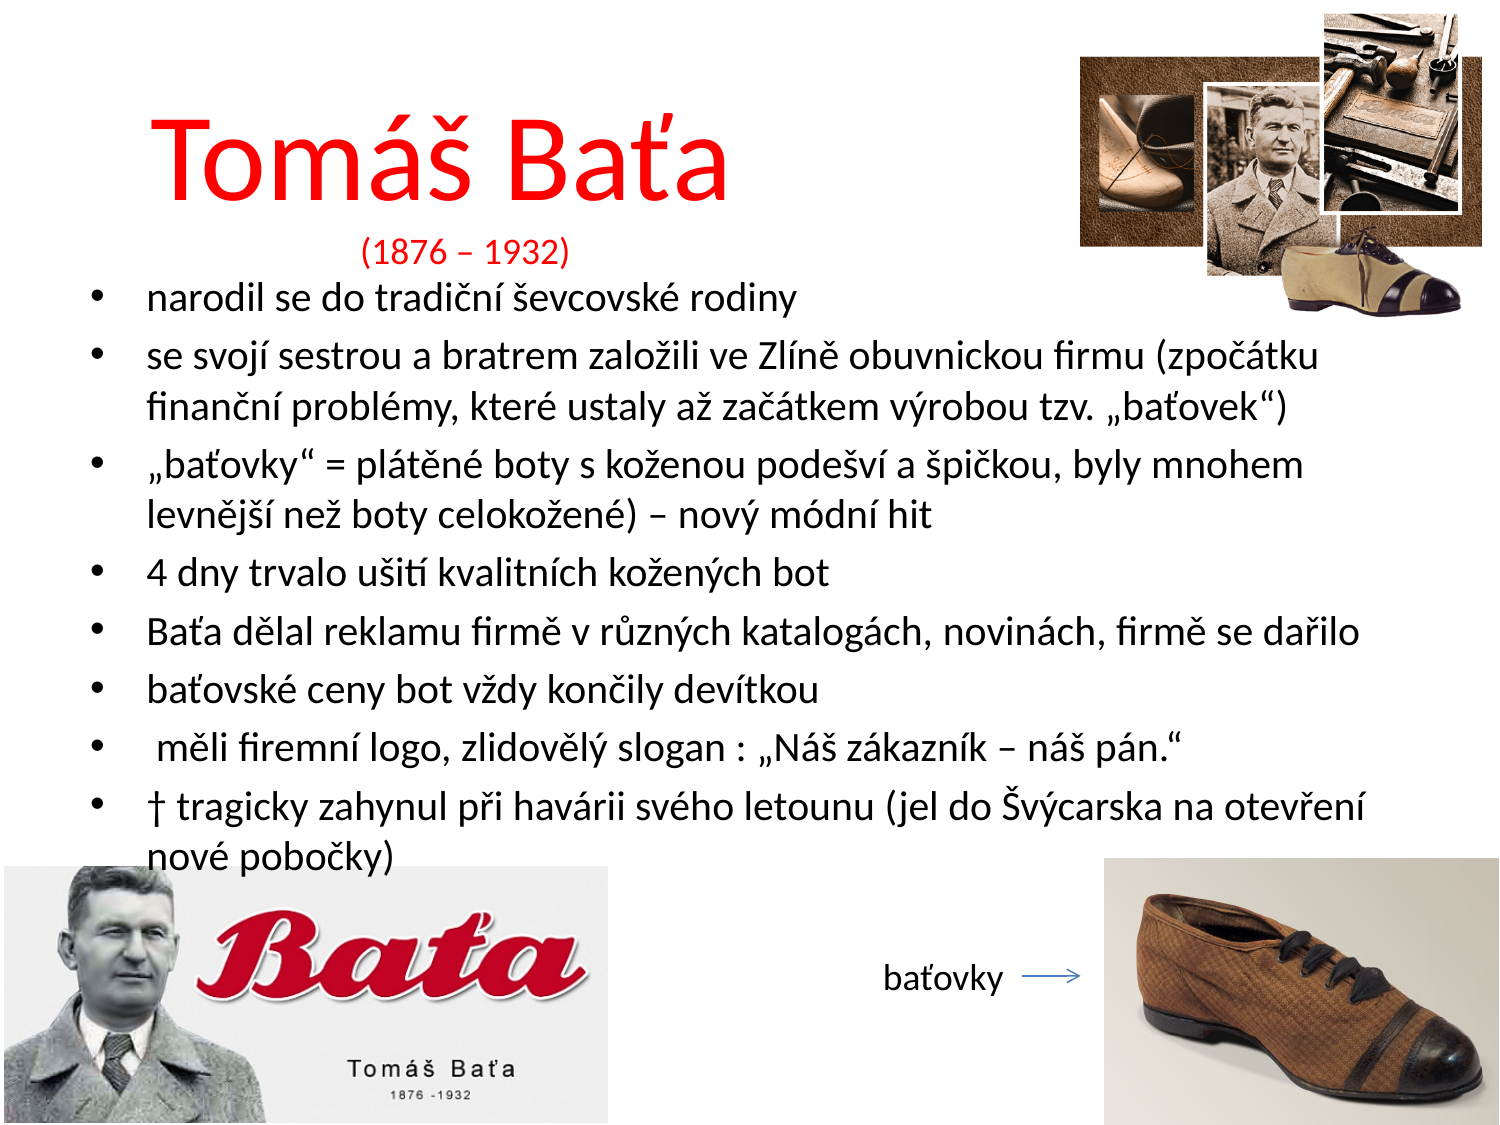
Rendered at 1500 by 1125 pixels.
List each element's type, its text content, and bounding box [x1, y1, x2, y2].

title Tomáš Baťa [75, 45, 809, 256]
picture [1080, 0, 1483, 331]
picture [1104, 858, 1500, 1125]
text_box baťovky [868, 945, 1028, 1006]
list narodil se do tradiční ševcovské rodiny se svojí sestrou a bratrem založili ve Zlíně obuvnickou firmu (zpočátku finanční problémy, které ustaly až začátkem výrobou tzv. „baťovek“) „baťovky“ = plátěné boty s koženou podešví a špičkou, byly mnohem levnější než boty celokožené) – nový módní hit 4 dny trvalo ušití kvalitních kožených bot Baťa dělal reklamu firmě v různých katalogách, novinách, firmě se dařilo baťovské ceny bot vždy končily devítkou měli firemní logo, zlidovělý slogan : „Náš zákazník – náš pán.“ † tragicky zahynul při havárii svého letounu (jel do Švýcarska na otevření nové pobočky) [75, 262, 1425, 1005]
text_box (1876 – 1932) [345, 219, 612, 280]
picture [3, 866, 609, 1123]
